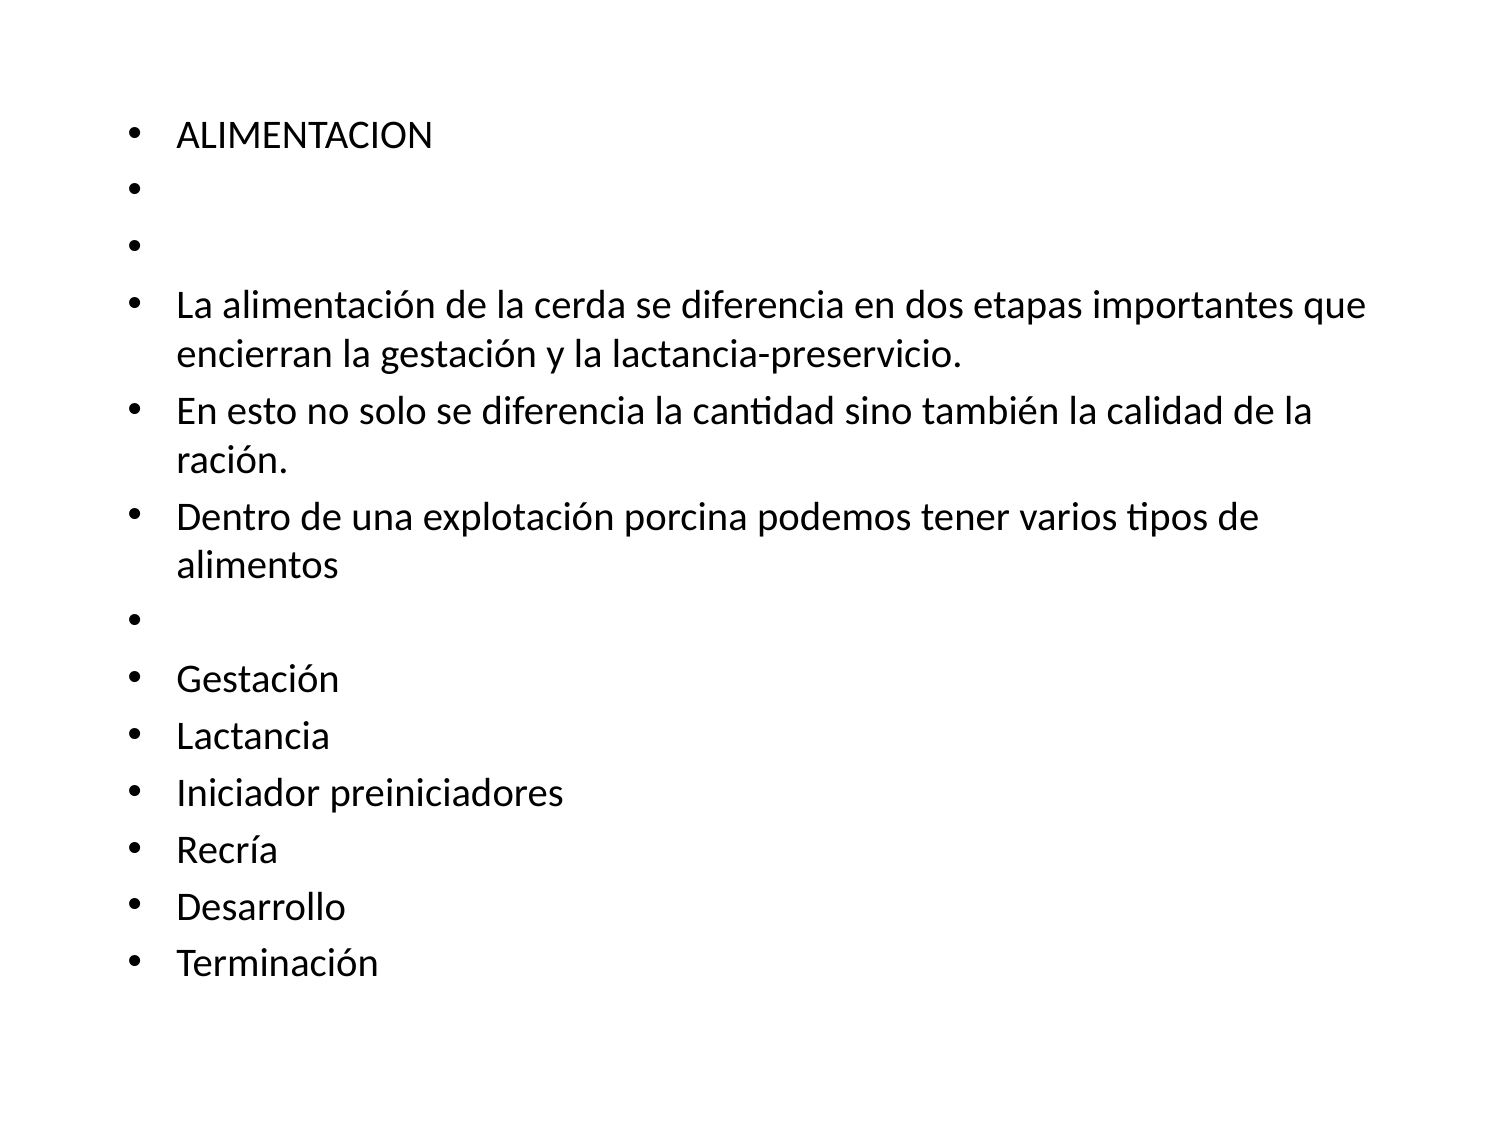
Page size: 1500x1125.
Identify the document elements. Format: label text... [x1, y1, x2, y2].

list ALIMENTACION La alimentación de la cerda se diferencia en dos etapas importantes que encierran la gestación y la lactancia-preservicio. En esto no solo se diferencia la cantidad sino también la calidad de la ración. Dentro de una explotación porcina podemos tener varios tipos de alimentos Gestación Lactancia Iniciador preiniciadores Recría Desarrollo Terminación [112, 99, 1388, 1001]
